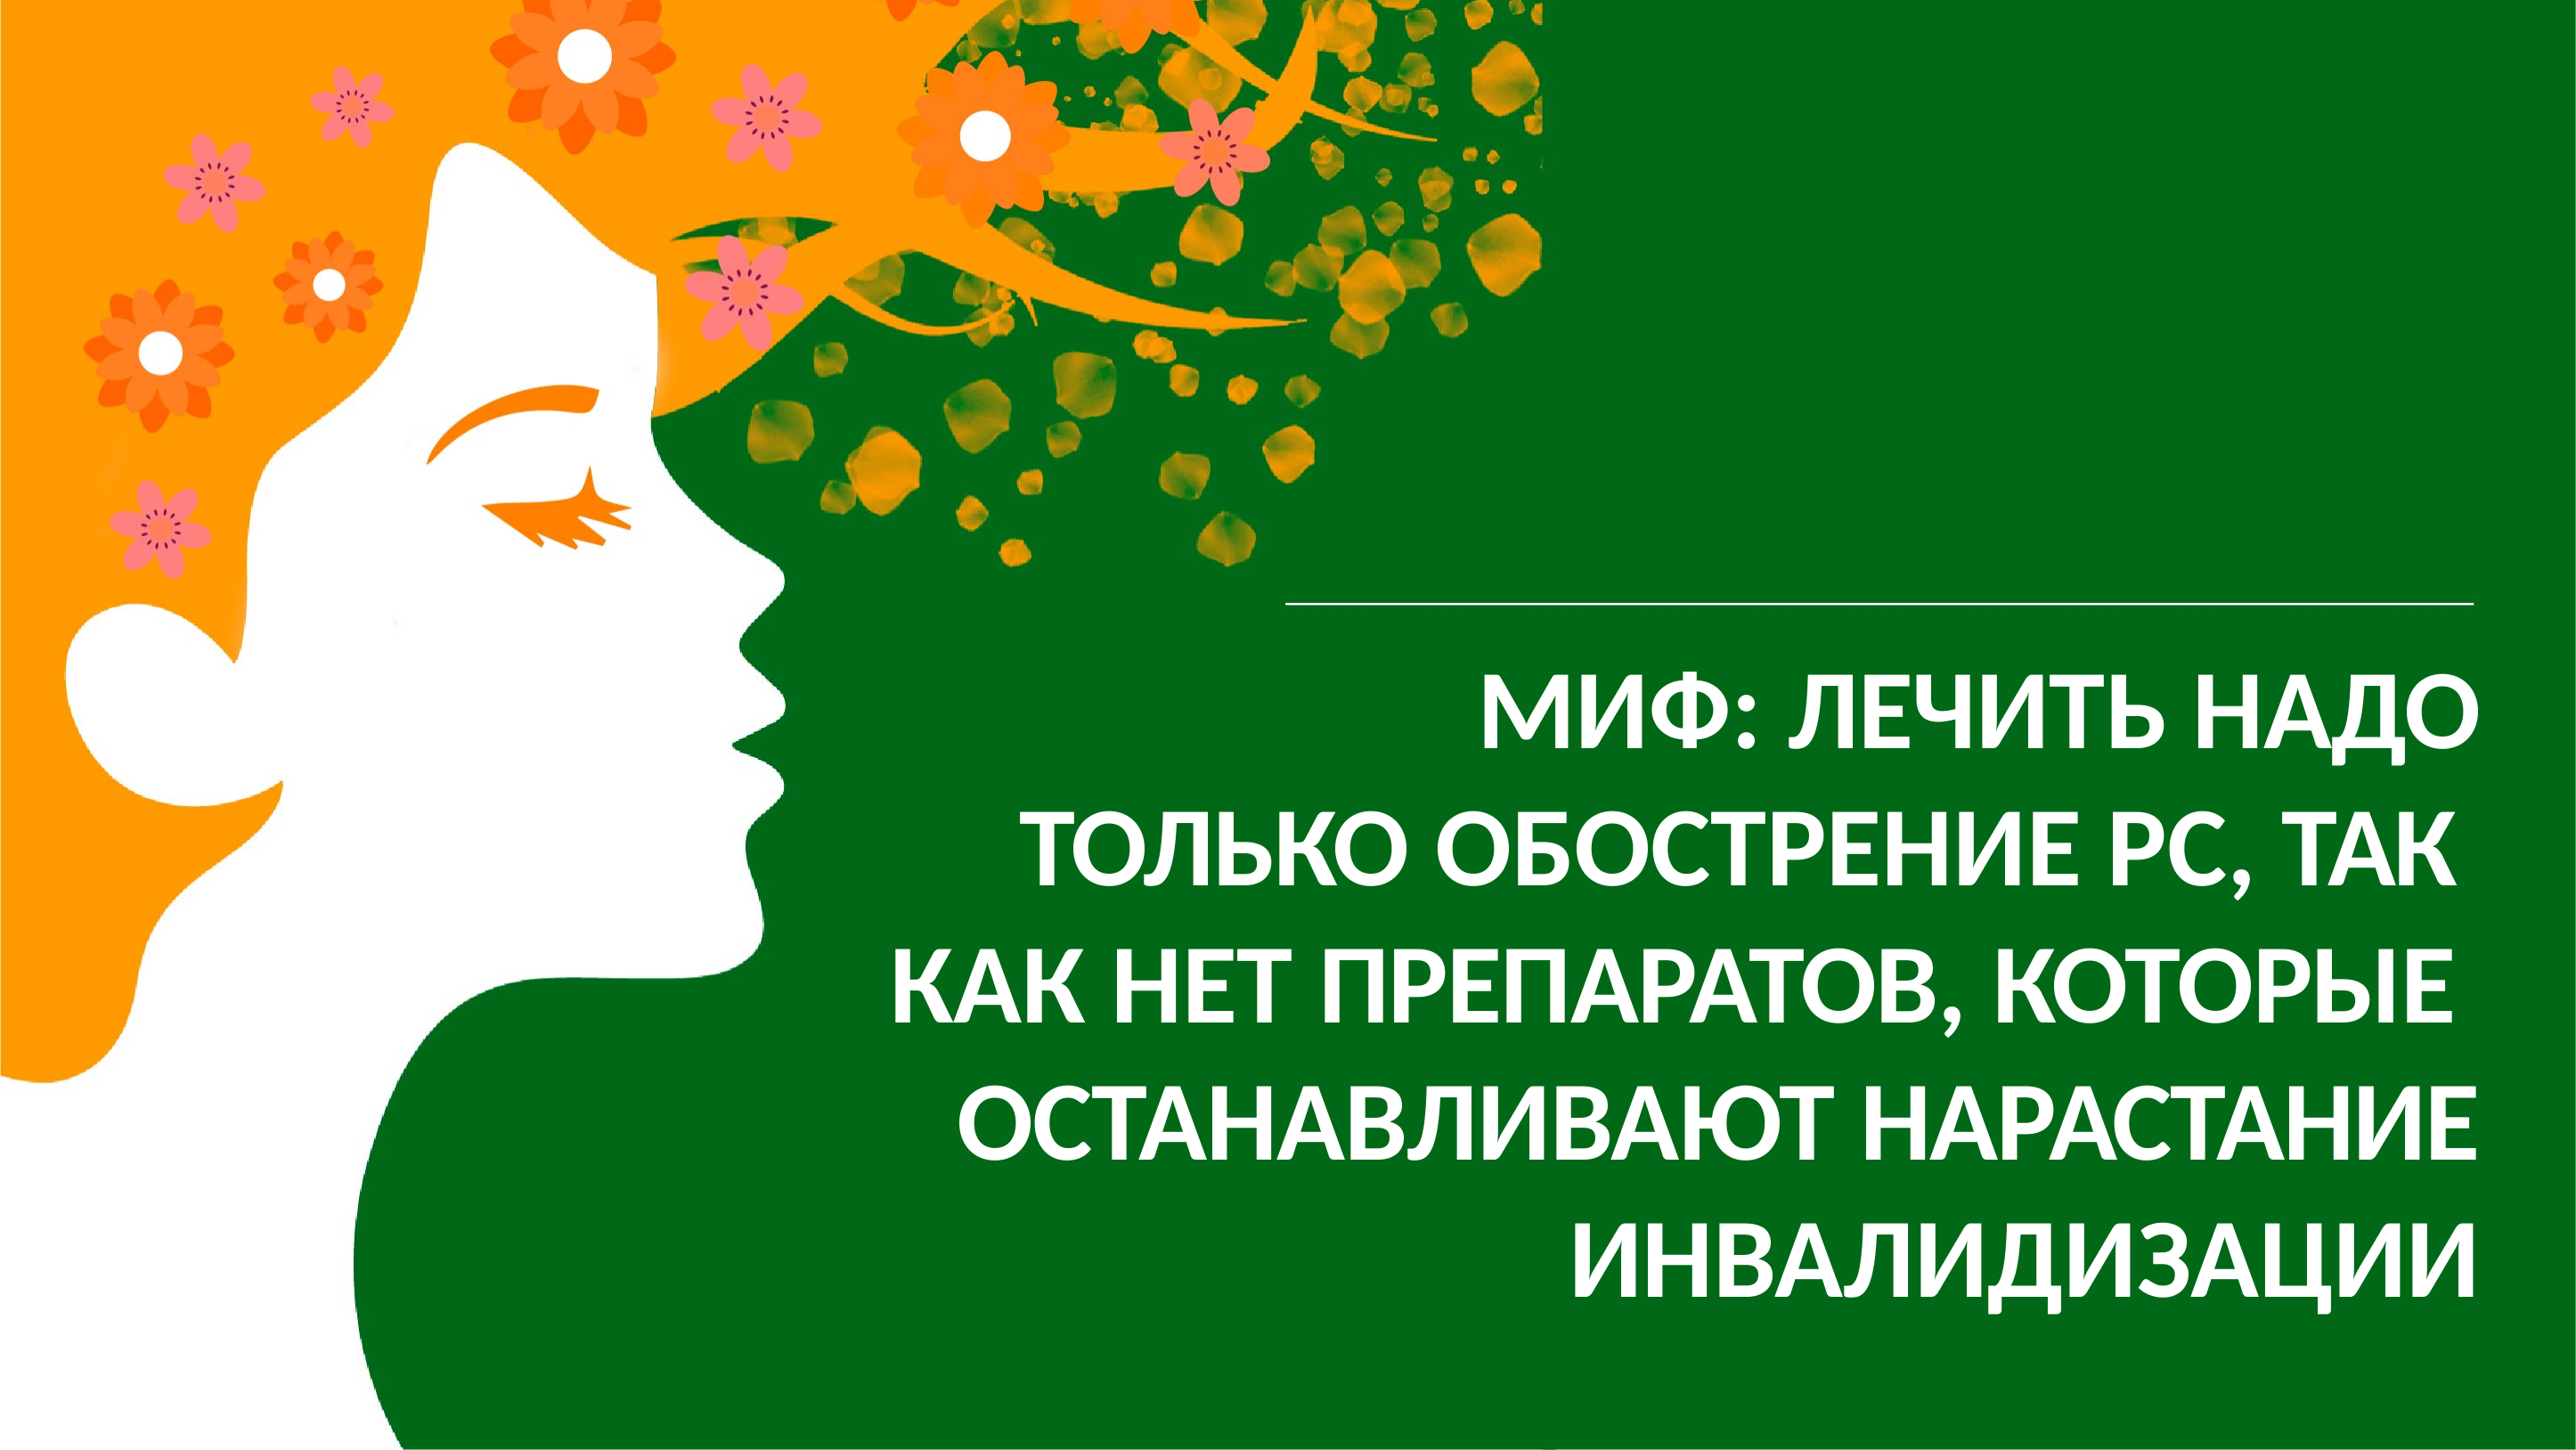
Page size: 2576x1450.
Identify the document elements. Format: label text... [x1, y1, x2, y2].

picture [0, 0, 2576, 1450]
text_box МИФ: ЛЕЧИТЬ НАДО ТОЛЬКО ОБОСТРЕНИЕ РС, ТАК КАК НЕТ ПРЕПАРАТОВ, КОТОРЫЕ ОСТАНАВЛИВАЮТ НАРАСТАНИЕ ИНВАЛИДИЗАЦИИ [886, 633, 2482, 1320]
